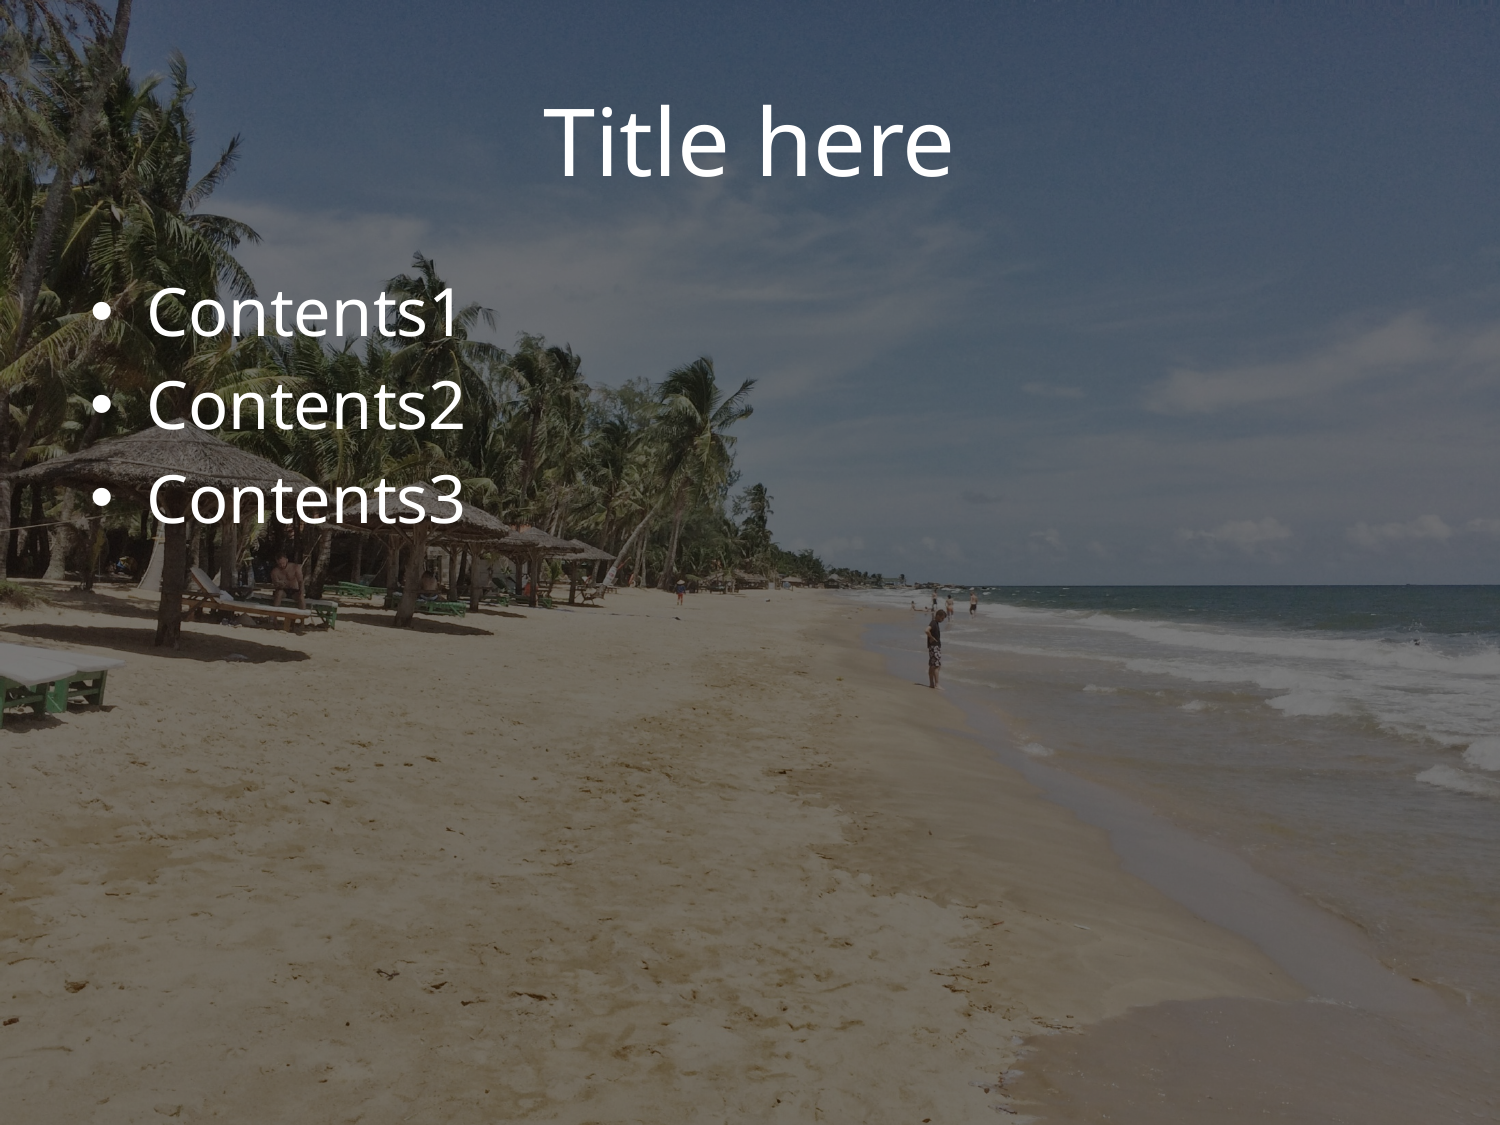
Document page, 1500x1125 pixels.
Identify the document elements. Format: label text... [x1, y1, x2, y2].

title Title here [75, 45, 1425, 233]
text_box [0, 0, 1500, 1125]
list Contents1 Contents2 Contents3 [75, 262, 1425, 1005]
